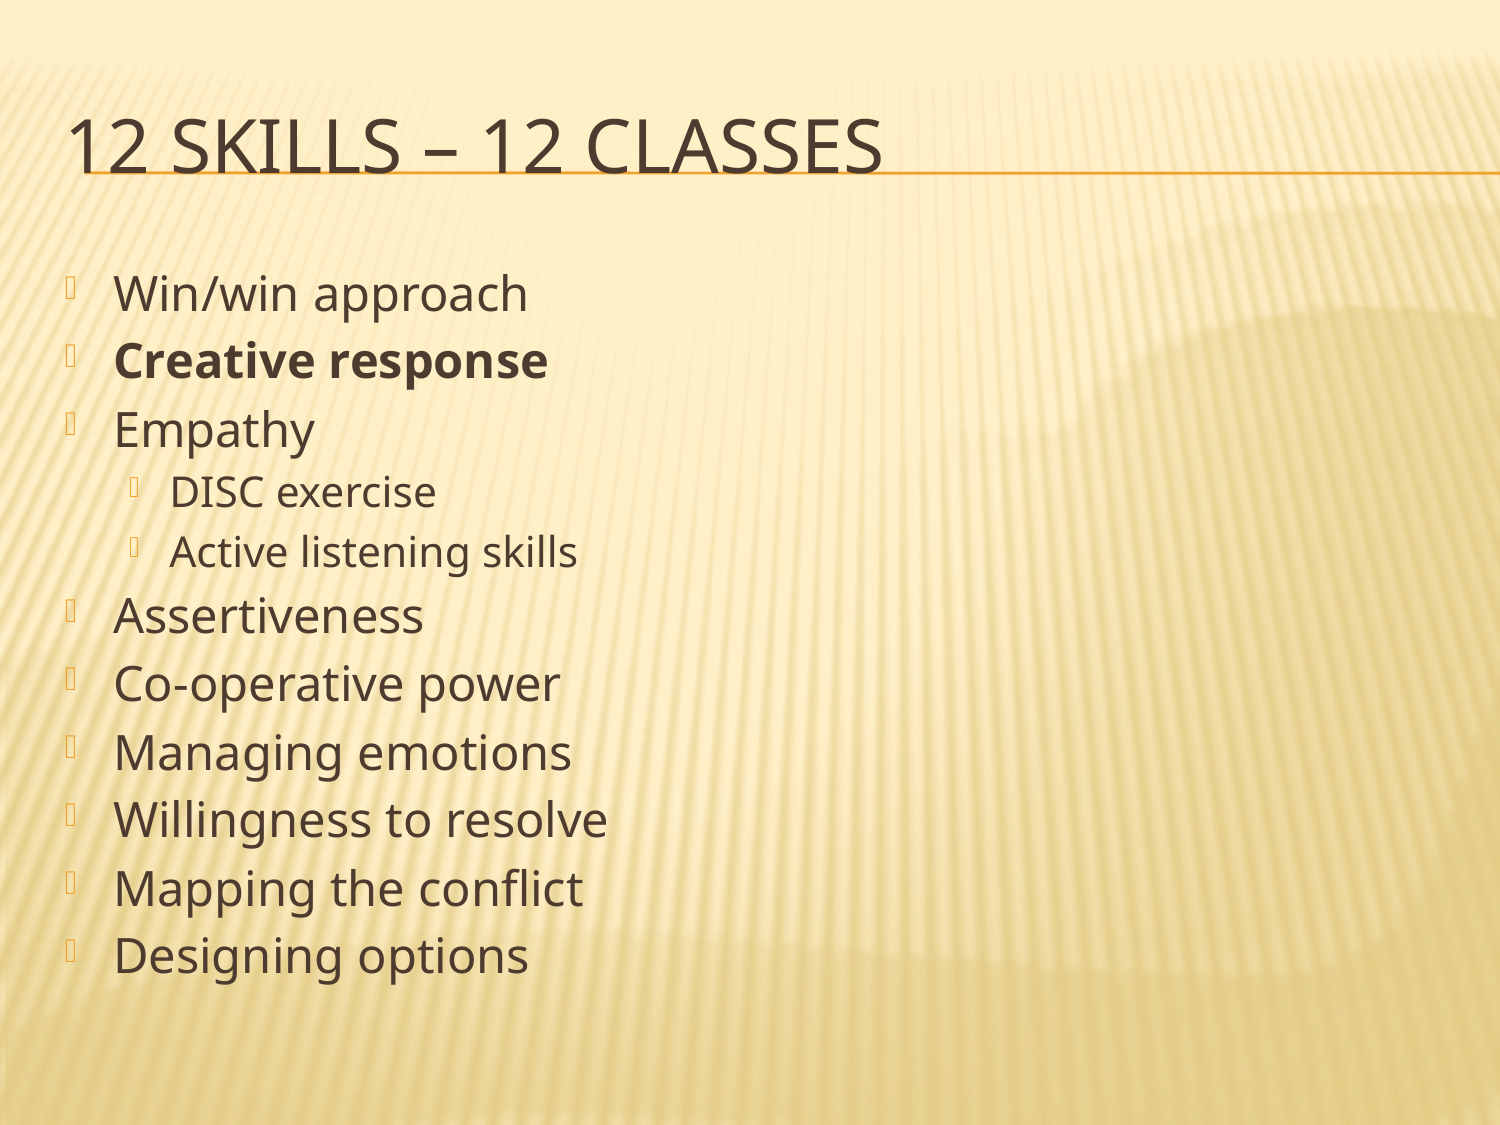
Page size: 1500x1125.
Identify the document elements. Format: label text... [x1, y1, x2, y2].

list Win/win approach Creative response Empathy DISC exercise Active listening skills Assertiveness Co-operative power Managing emotions Willingness to resolve Mapping the conflict Designing options [50, 254, 1475, 998]
title 12 skills – 12 classes [50, 75, 1475, 213]
